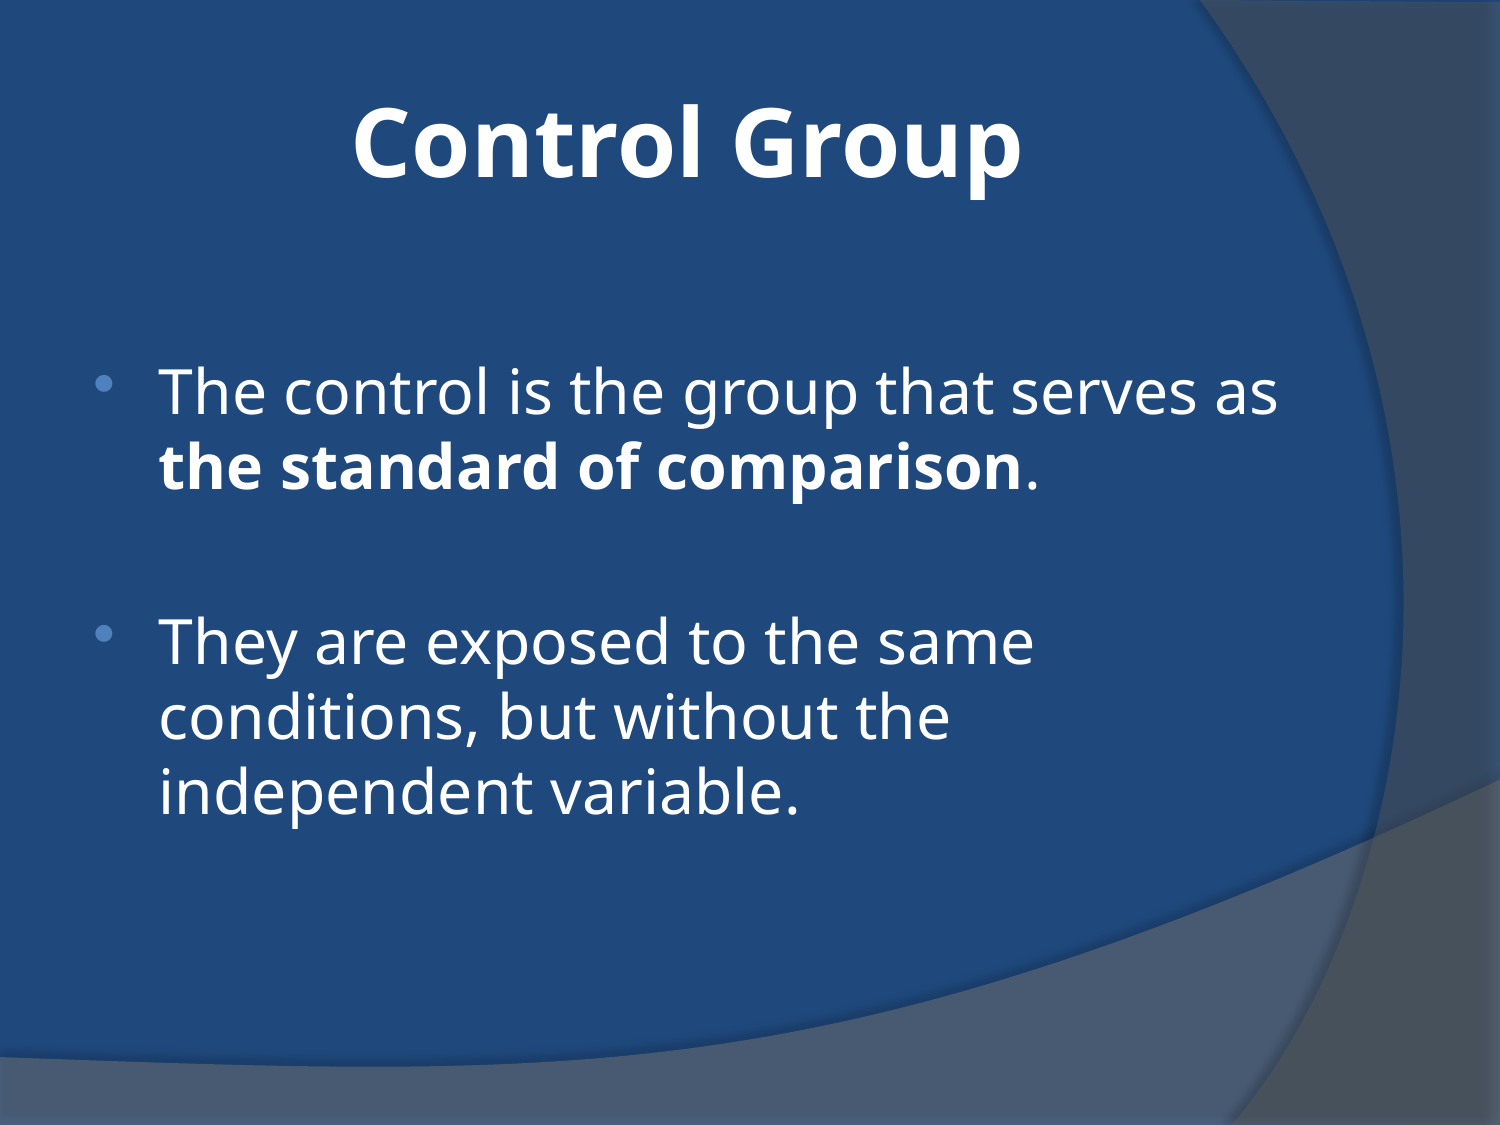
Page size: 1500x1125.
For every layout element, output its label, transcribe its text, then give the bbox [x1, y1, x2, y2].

list The control is the group that serves as the standard of comparison. They are exposed to the same conditions, but without the independent variable. [75, 262, 1300, 1005]
title Control Group [75, 45, 1300, 233]
